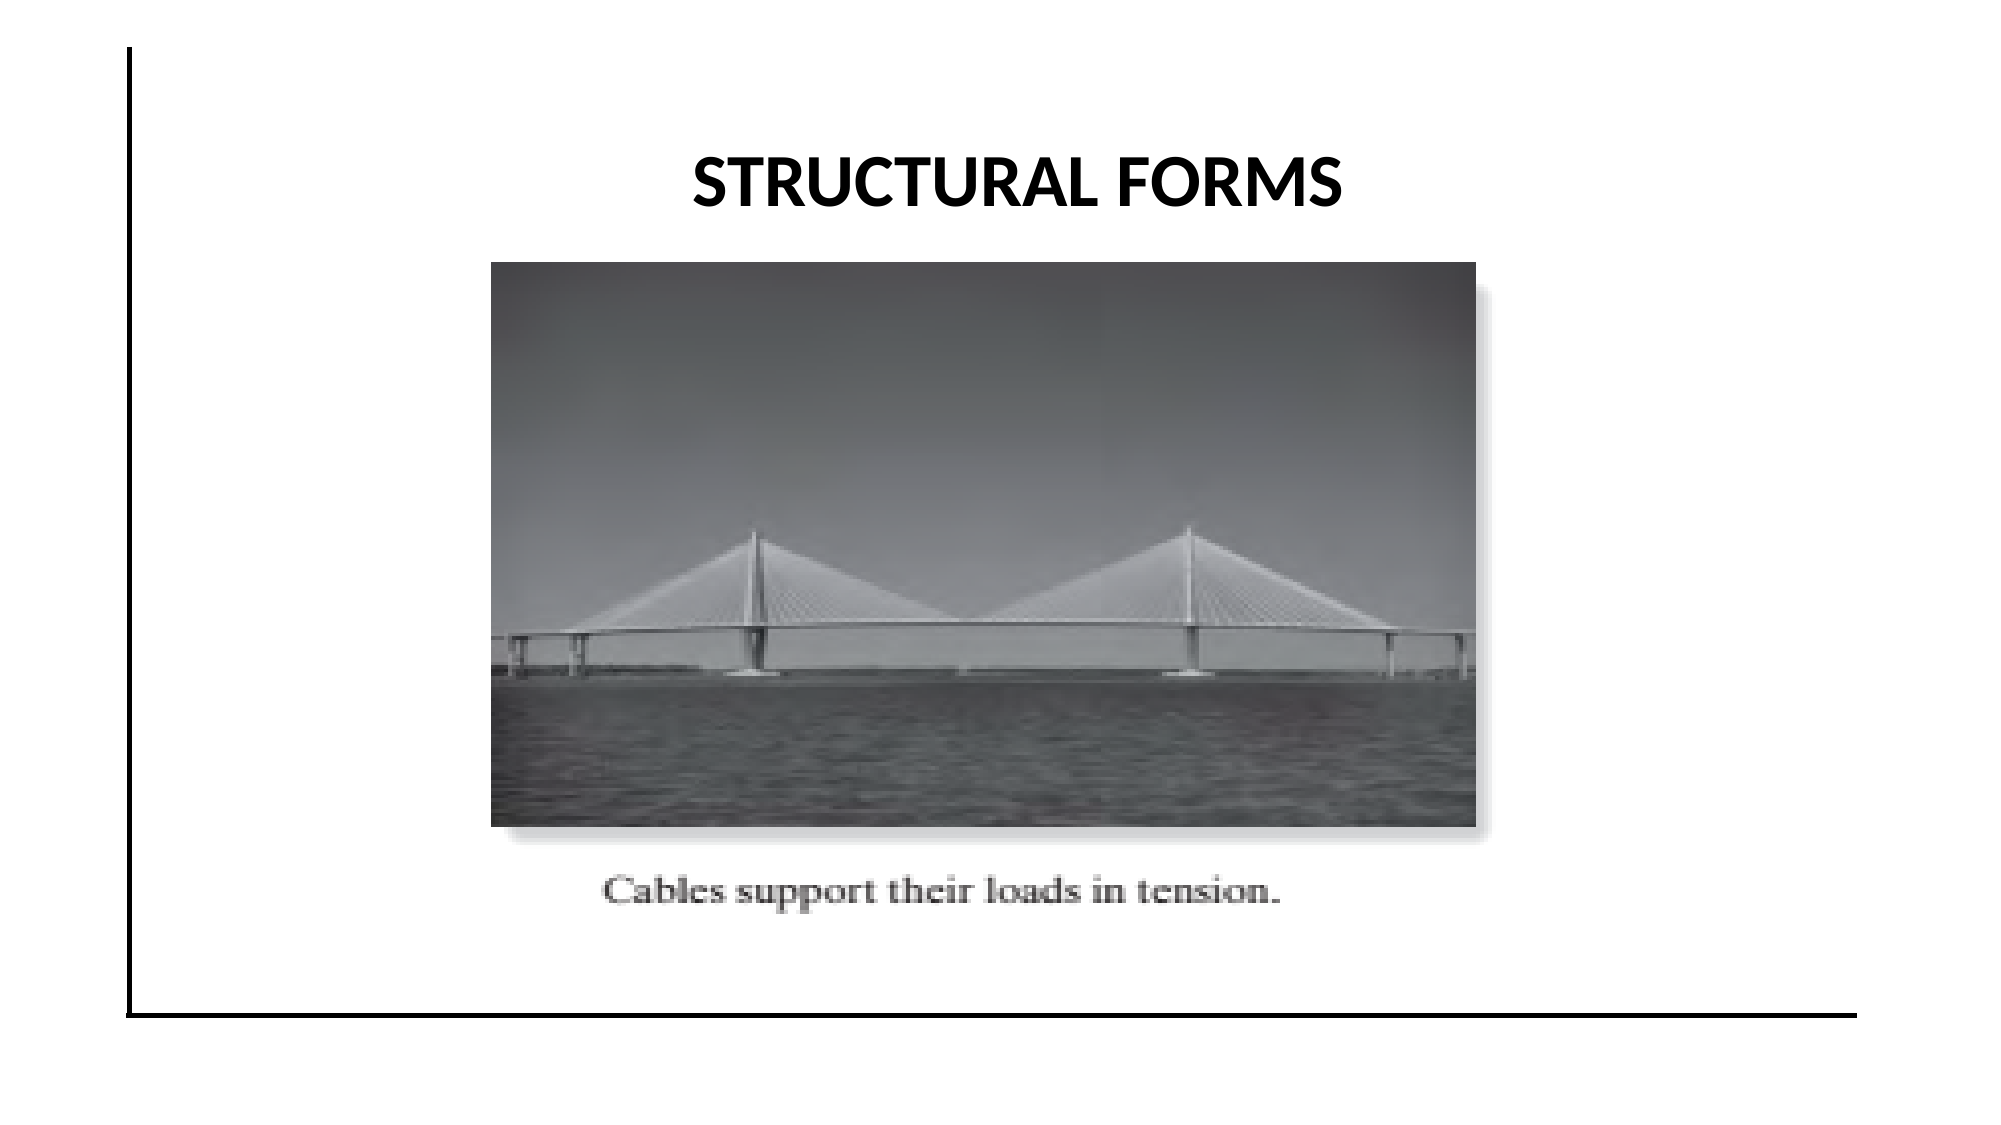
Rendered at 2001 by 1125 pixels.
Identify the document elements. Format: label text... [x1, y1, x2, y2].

list STRUCTURAL FORMS [140, 22, 1898, 991]
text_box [130, 46, 138, 914]
picture [453, 241, 1529, 914]
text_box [125, 46, 129, 914]
